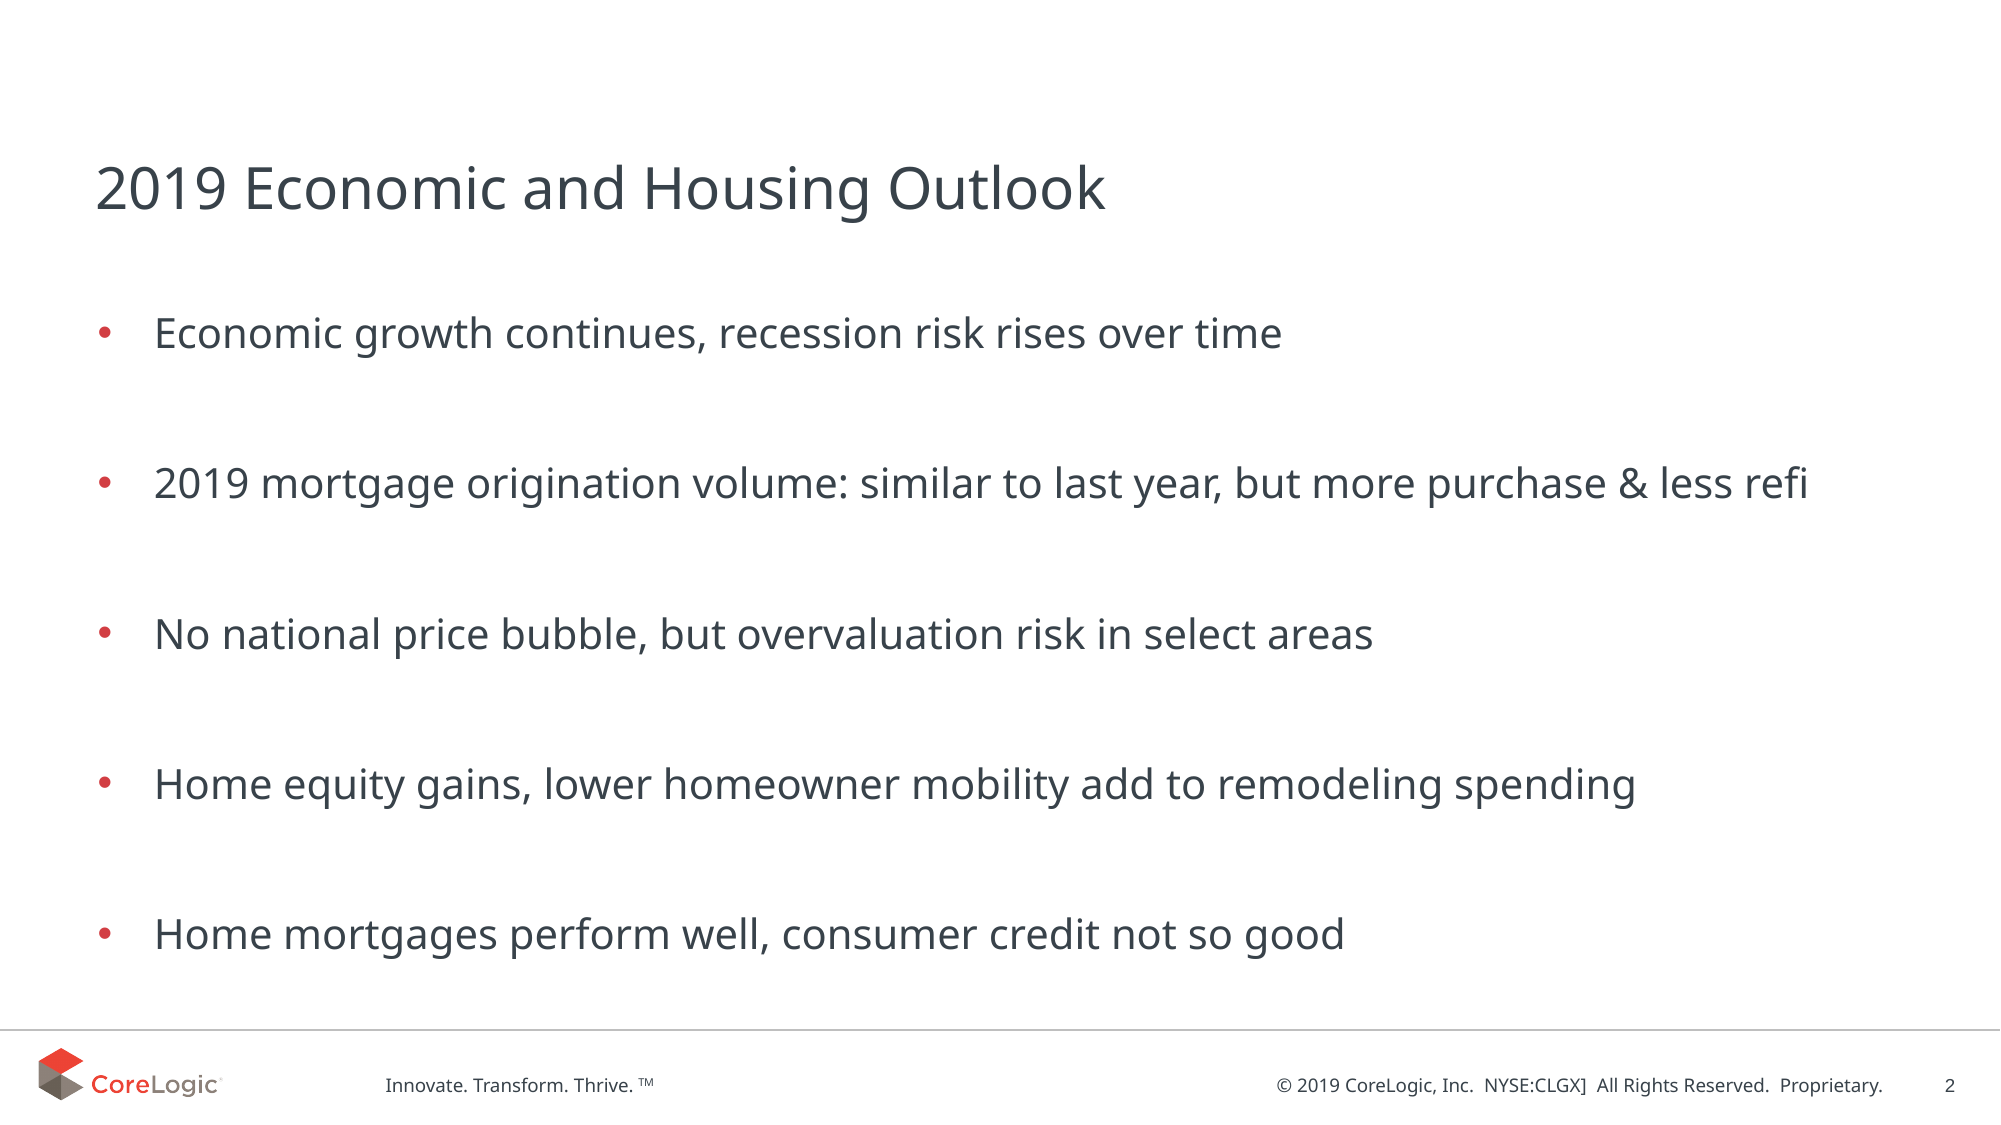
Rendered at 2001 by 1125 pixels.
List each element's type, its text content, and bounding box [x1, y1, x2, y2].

title 2019 Economic and Housing Outlook [87, 117, 1616, 230]
slide_number 2 [1908, 1053, 1992, 1117]
picture [21, 1030, 235, 1118]
list Economic growth continues, recession risk rises over time 2019 mortgage origination volume: similar to last year, but more purchase & less refi No national price bubble, but overvaluation risk in select areas Home equity gains, lower homeowner mobility add to remodeling spending Home mortgages perform well, consumer credit not so good [90, 237, 1950, 963]
